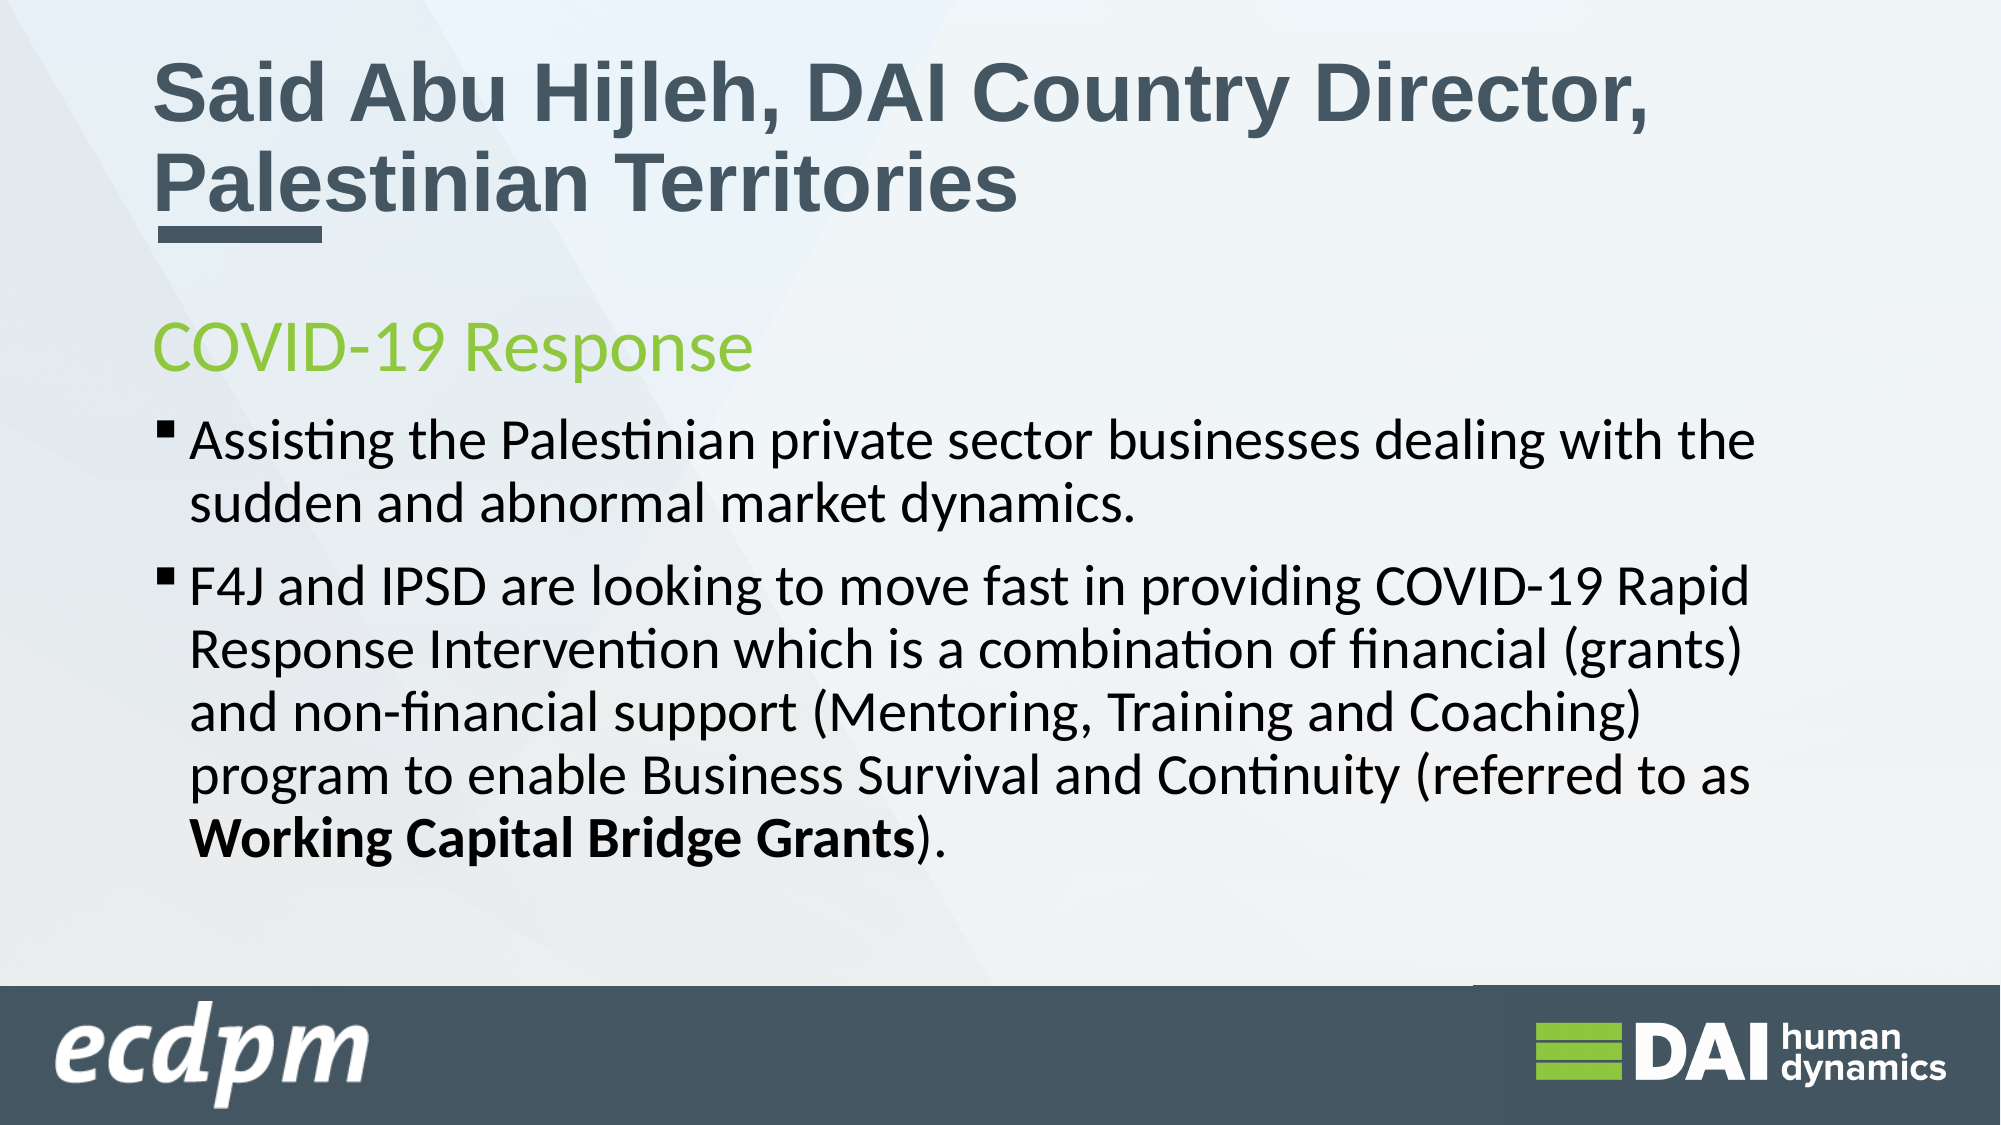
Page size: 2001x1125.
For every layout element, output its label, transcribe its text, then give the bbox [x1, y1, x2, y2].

picture [1505, 985, 2000, 1125]
text_box [158, 226, 322, 243]
list COVID-19 Response Assisting the Palestinian private sector businesses dealing with the sudden and abnormal market dynamics. F4J and IPSD are looking to move fast in providing COVID-19 Rapid Response Intervention which is a combination of financial (grants) and non-financial support (Mentoring, Training and Coaching) program to enable Business Survival and Continuity (referred to as Working Capital Bridge Grants). [137, 299, 1863, 1014]
picture [55, 1001, 369, 1109]
text_box Said Abu Hijleh, DAI Country Director, Palestinian Territories [137, 30, 1863, 248]
